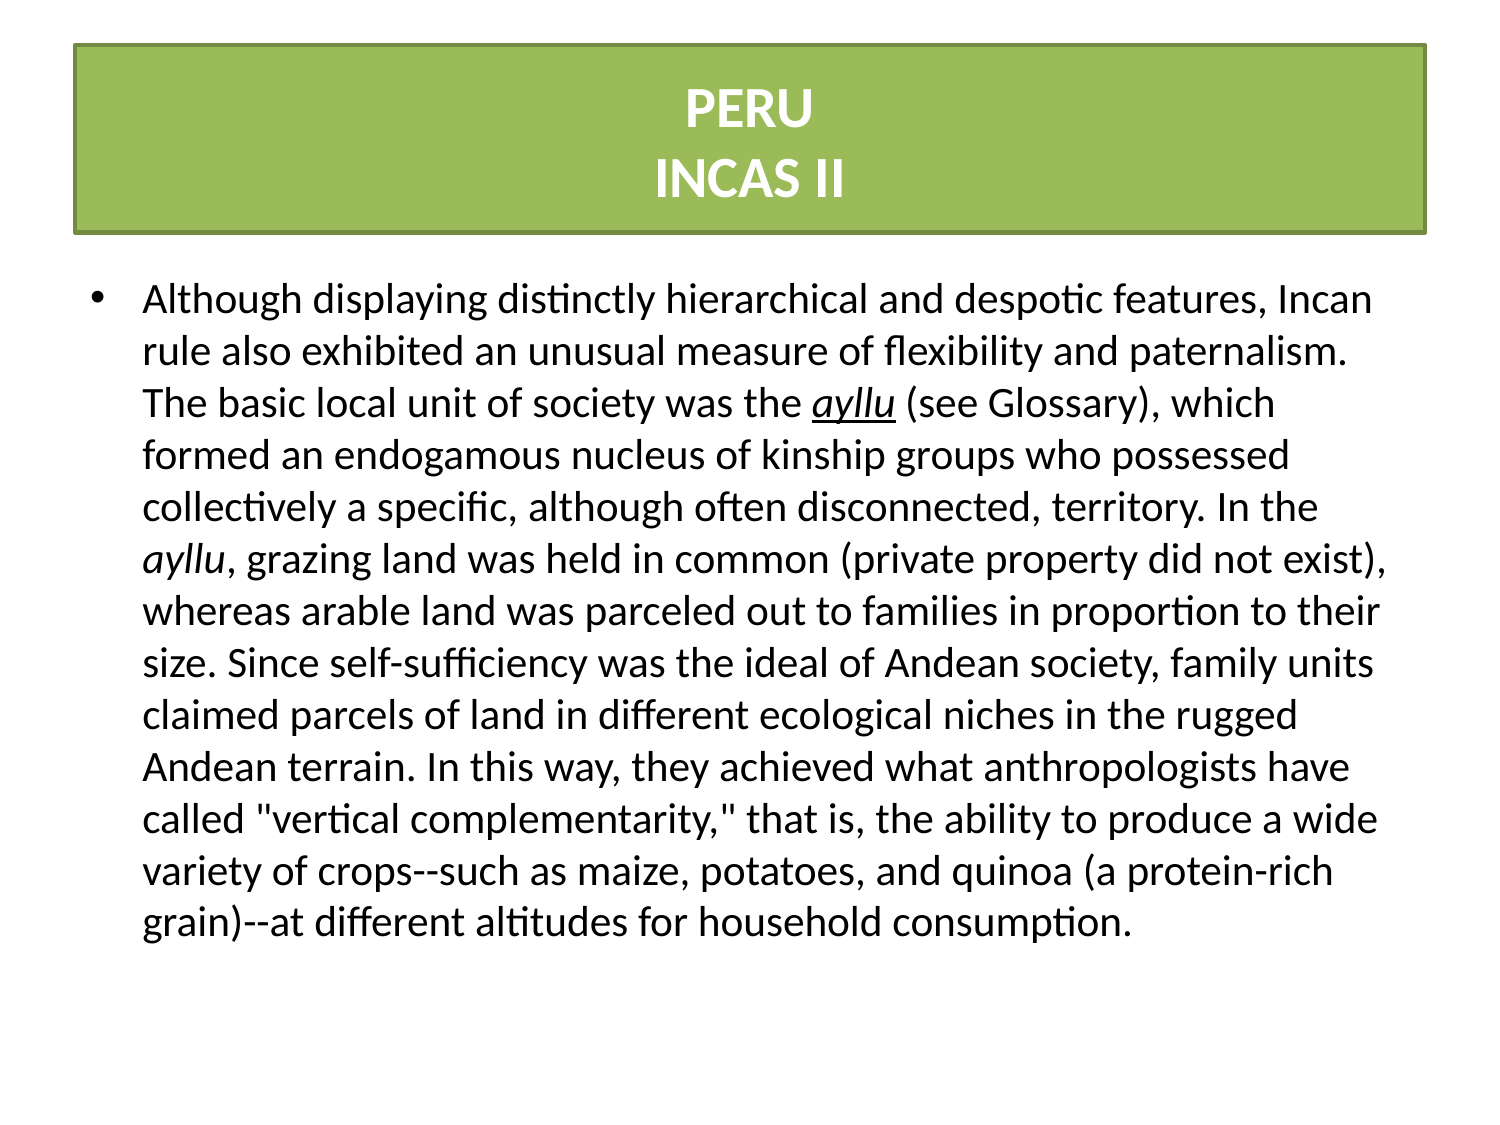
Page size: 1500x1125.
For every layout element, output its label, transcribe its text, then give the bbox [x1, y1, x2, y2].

list Although displaying distinctly hierarchical and despotic features, Incan rule also exhibited an unusual measure of flexibility and paternalism. The basic local unit of society was the ayllu (see Glossary), which formed an endogamous nucleus of kinship groups who possessed collectively a specific, although often disconnected, territory. In the ayllu, grazing land was held in common (private property did not exist), whereas arable land was parceled out to families in proportion to their size. Since self-sufficiency was the ideal of Andean society, family units claimed parcels of land in different ecological niches in the rugged Andean terrain. In this way, they achieved what anthropologists have called "vertical complementarity," that is, the ability to produce a wide variety of crops--such as maize, potatoes, and quinoa (a protein-rich grain)--at different altitudes for household consumption. [75, 262, 1425, 1005]
title PERU INCAS II [73, 43, 1427, 235]
